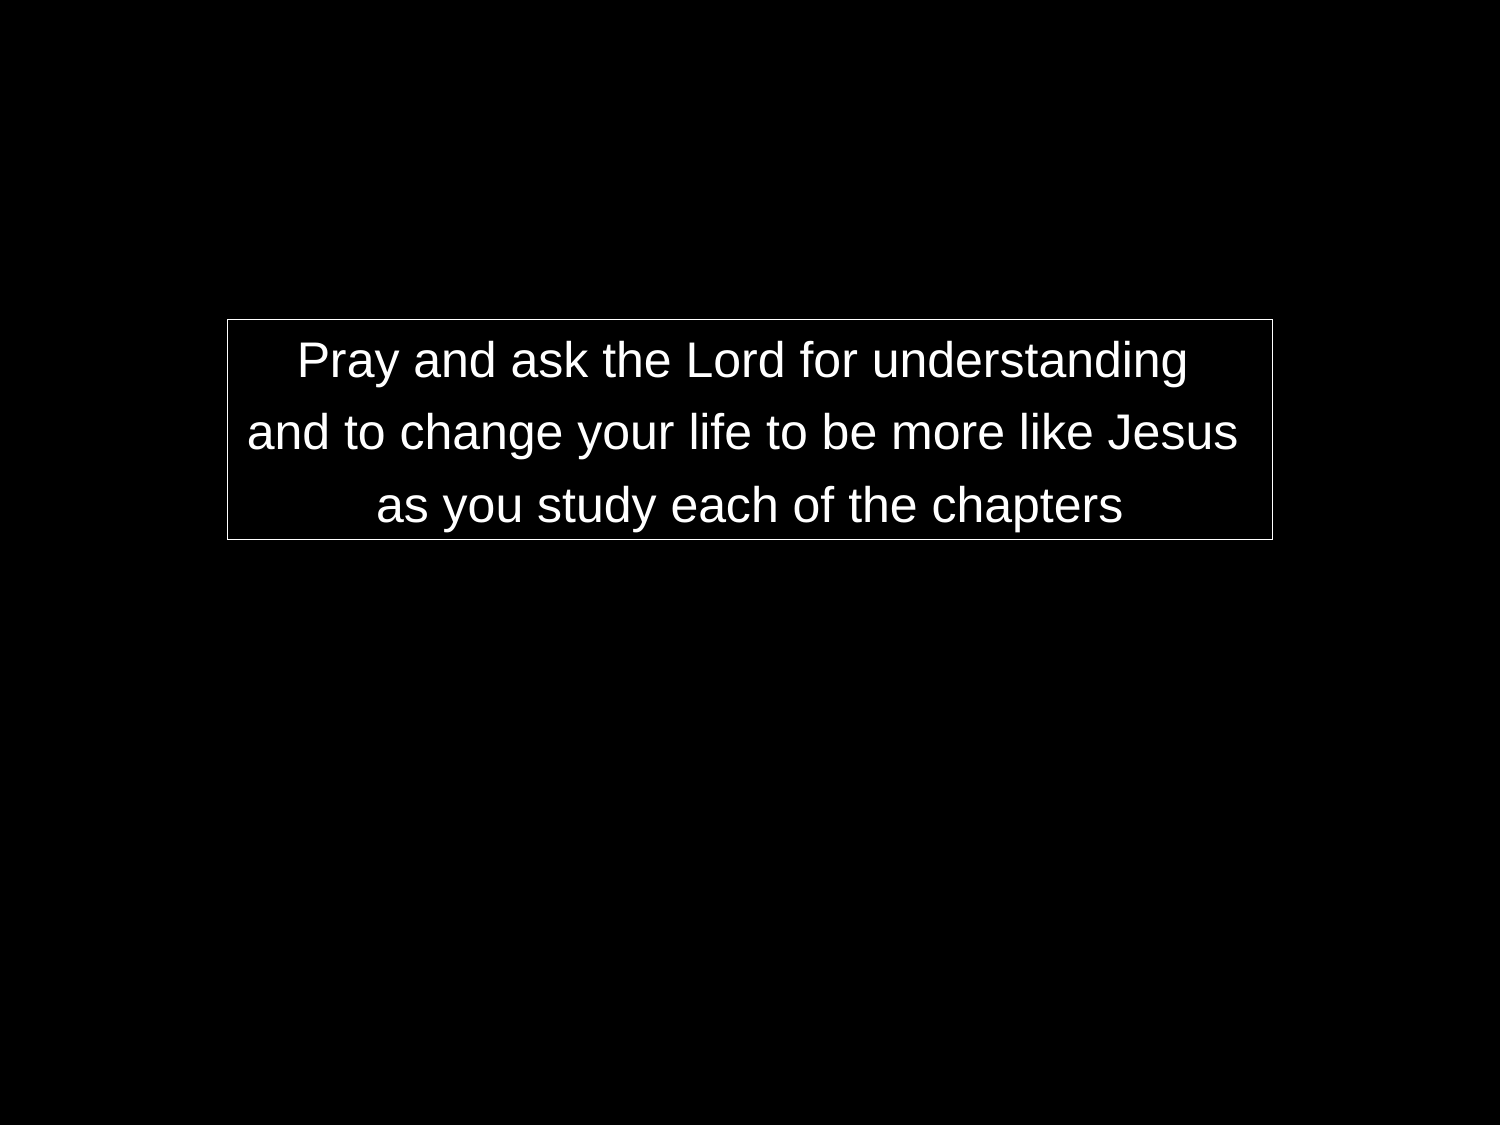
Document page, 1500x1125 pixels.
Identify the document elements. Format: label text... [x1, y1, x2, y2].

text_box Pray and ask the Lord for understanding and to change your life to be more like Jesus as you study each of the chapters [227, 319, 1273, 540]
